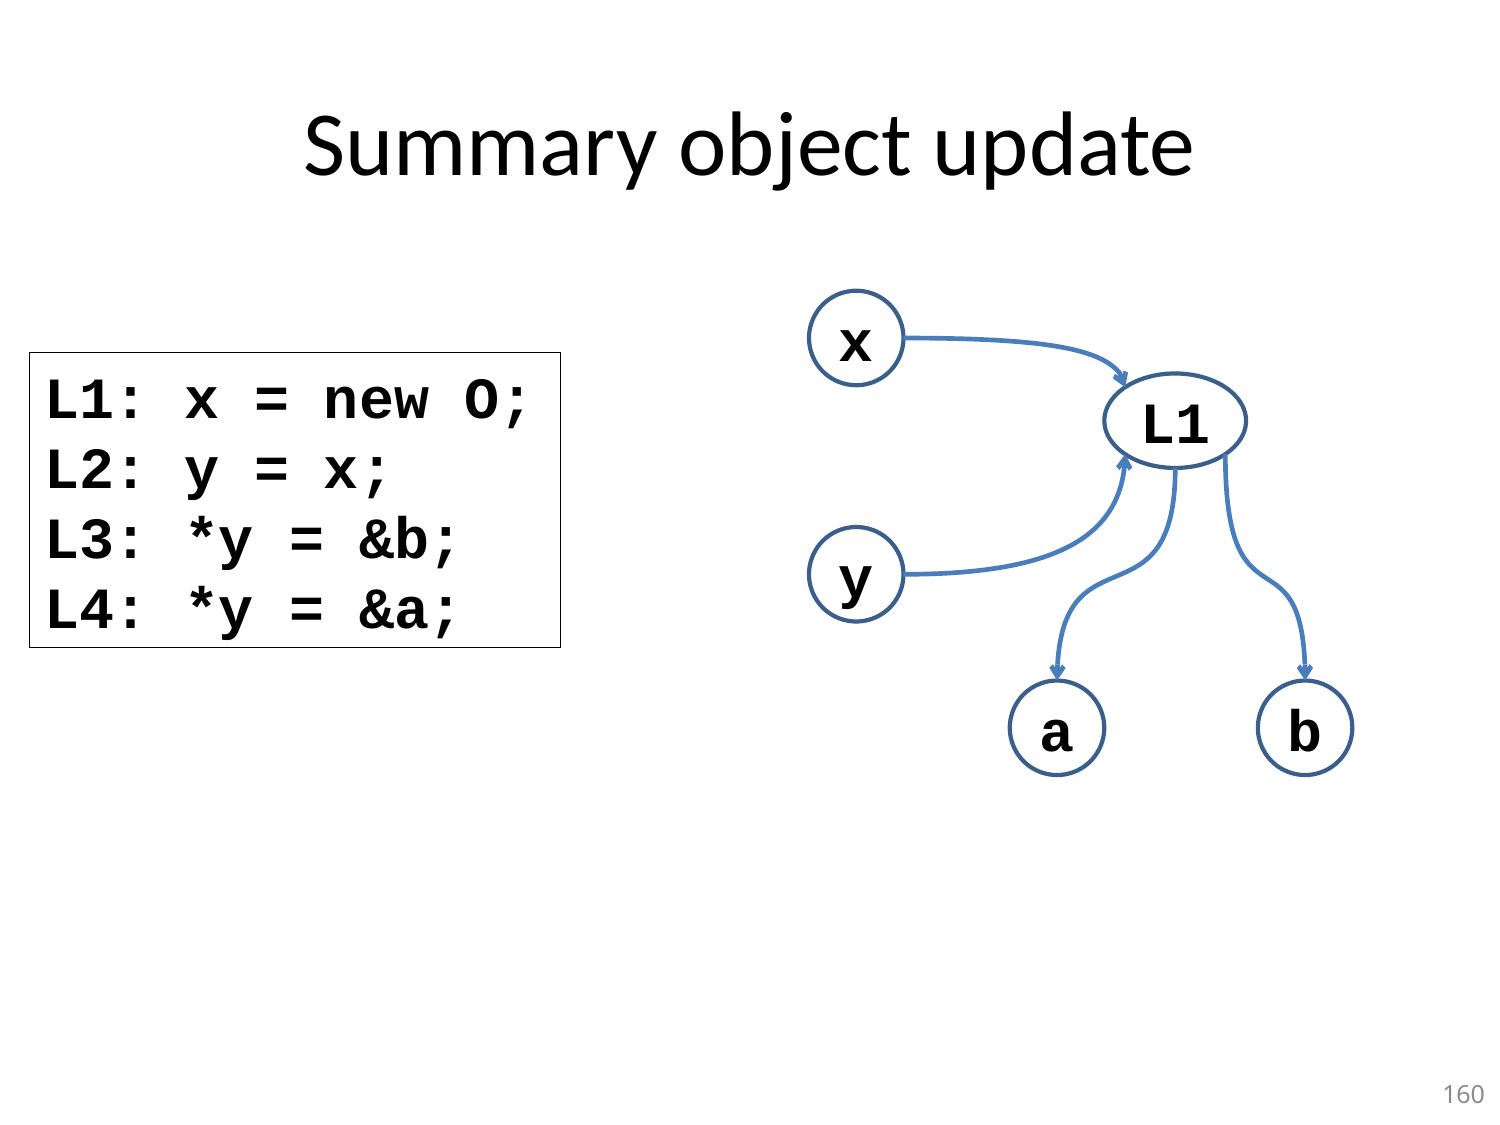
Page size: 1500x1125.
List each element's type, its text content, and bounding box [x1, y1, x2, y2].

text_box x [806, 288, 906, 388]
slide_number 160 [1352, 1065, 1500, 1125]
text_box y [806, 524, 906, 624]
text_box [1009, 514, 1223, 634]
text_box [903, 337, 1126, 388]
text_box a [1007, 678, 1107, 778]
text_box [903, 453, 1126, 575]
title Summary object update [75, 45, 1425, 233]
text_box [1227, 527, 1379, 608]
text_box L1: x = new O; L2: y = x; L3: *y = &b; L4: *y = &a; [29, 352, 561, 648]
text_box L1 [1102, 371, 1249, 470]
text_box b [1255, 678, 1355, 778]
